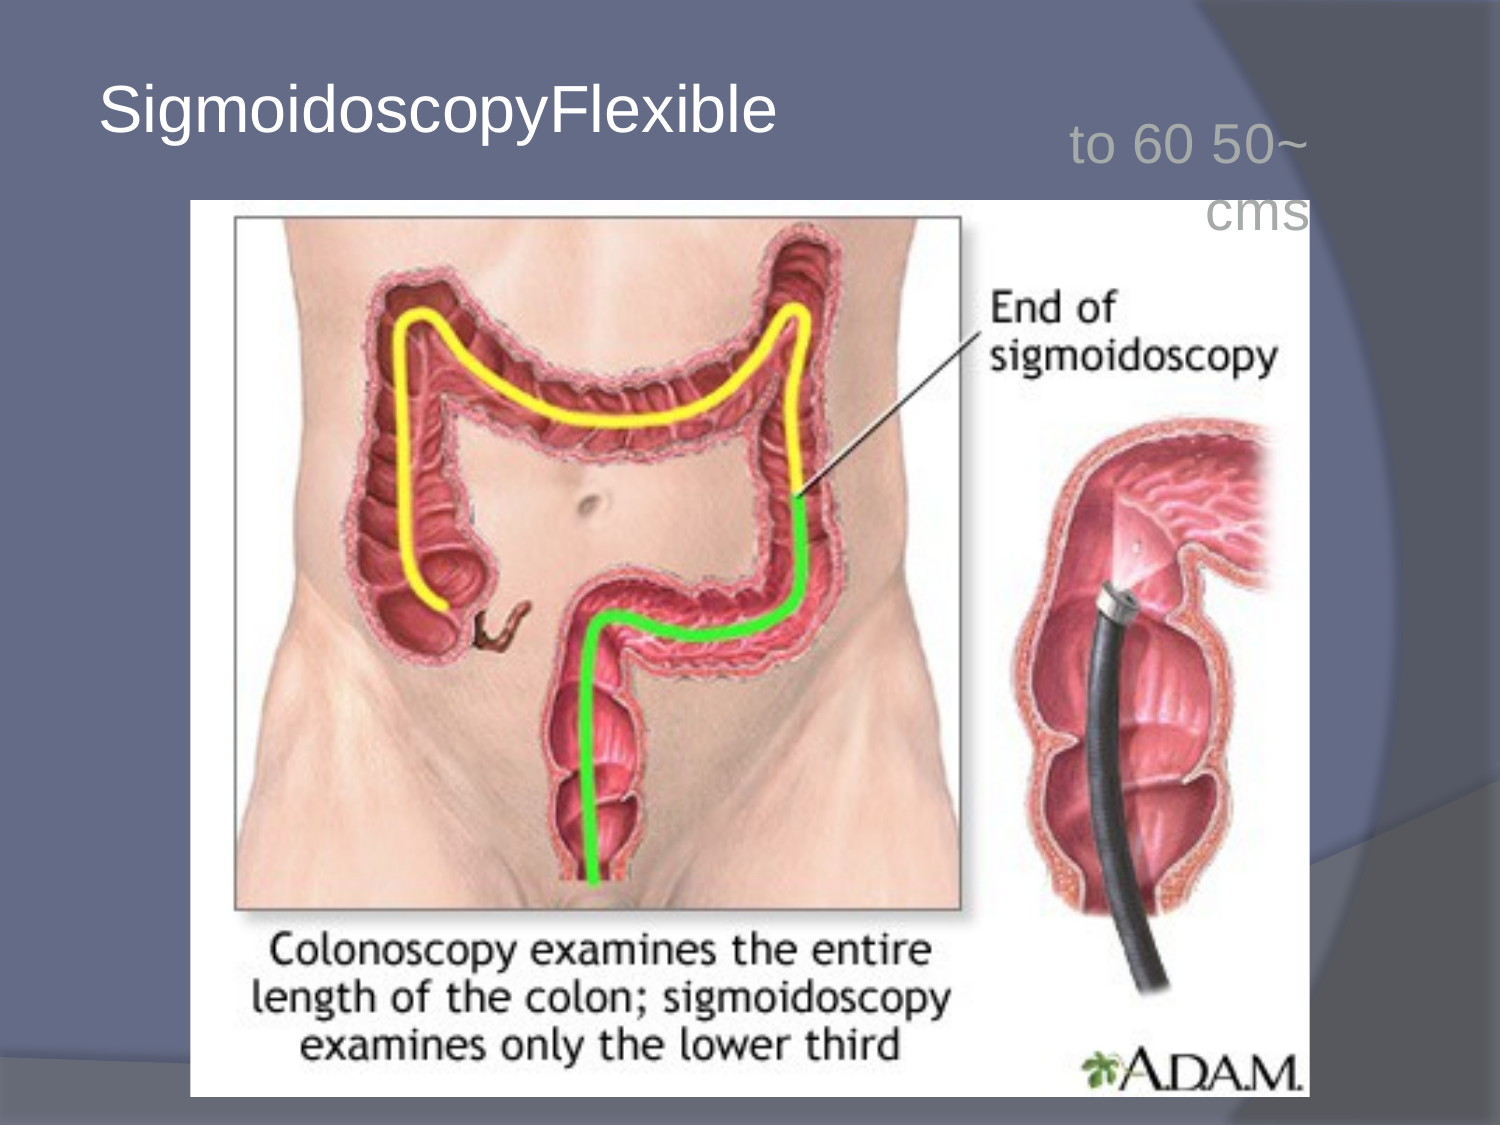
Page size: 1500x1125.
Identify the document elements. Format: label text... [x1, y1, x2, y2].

title Flexible Sigmoidoscopy [98, 10, 873, 201]
text_box ~50 to 60 cms [950, 105, 1313, 242]
text_box [190, 200, 1310, 1098]
